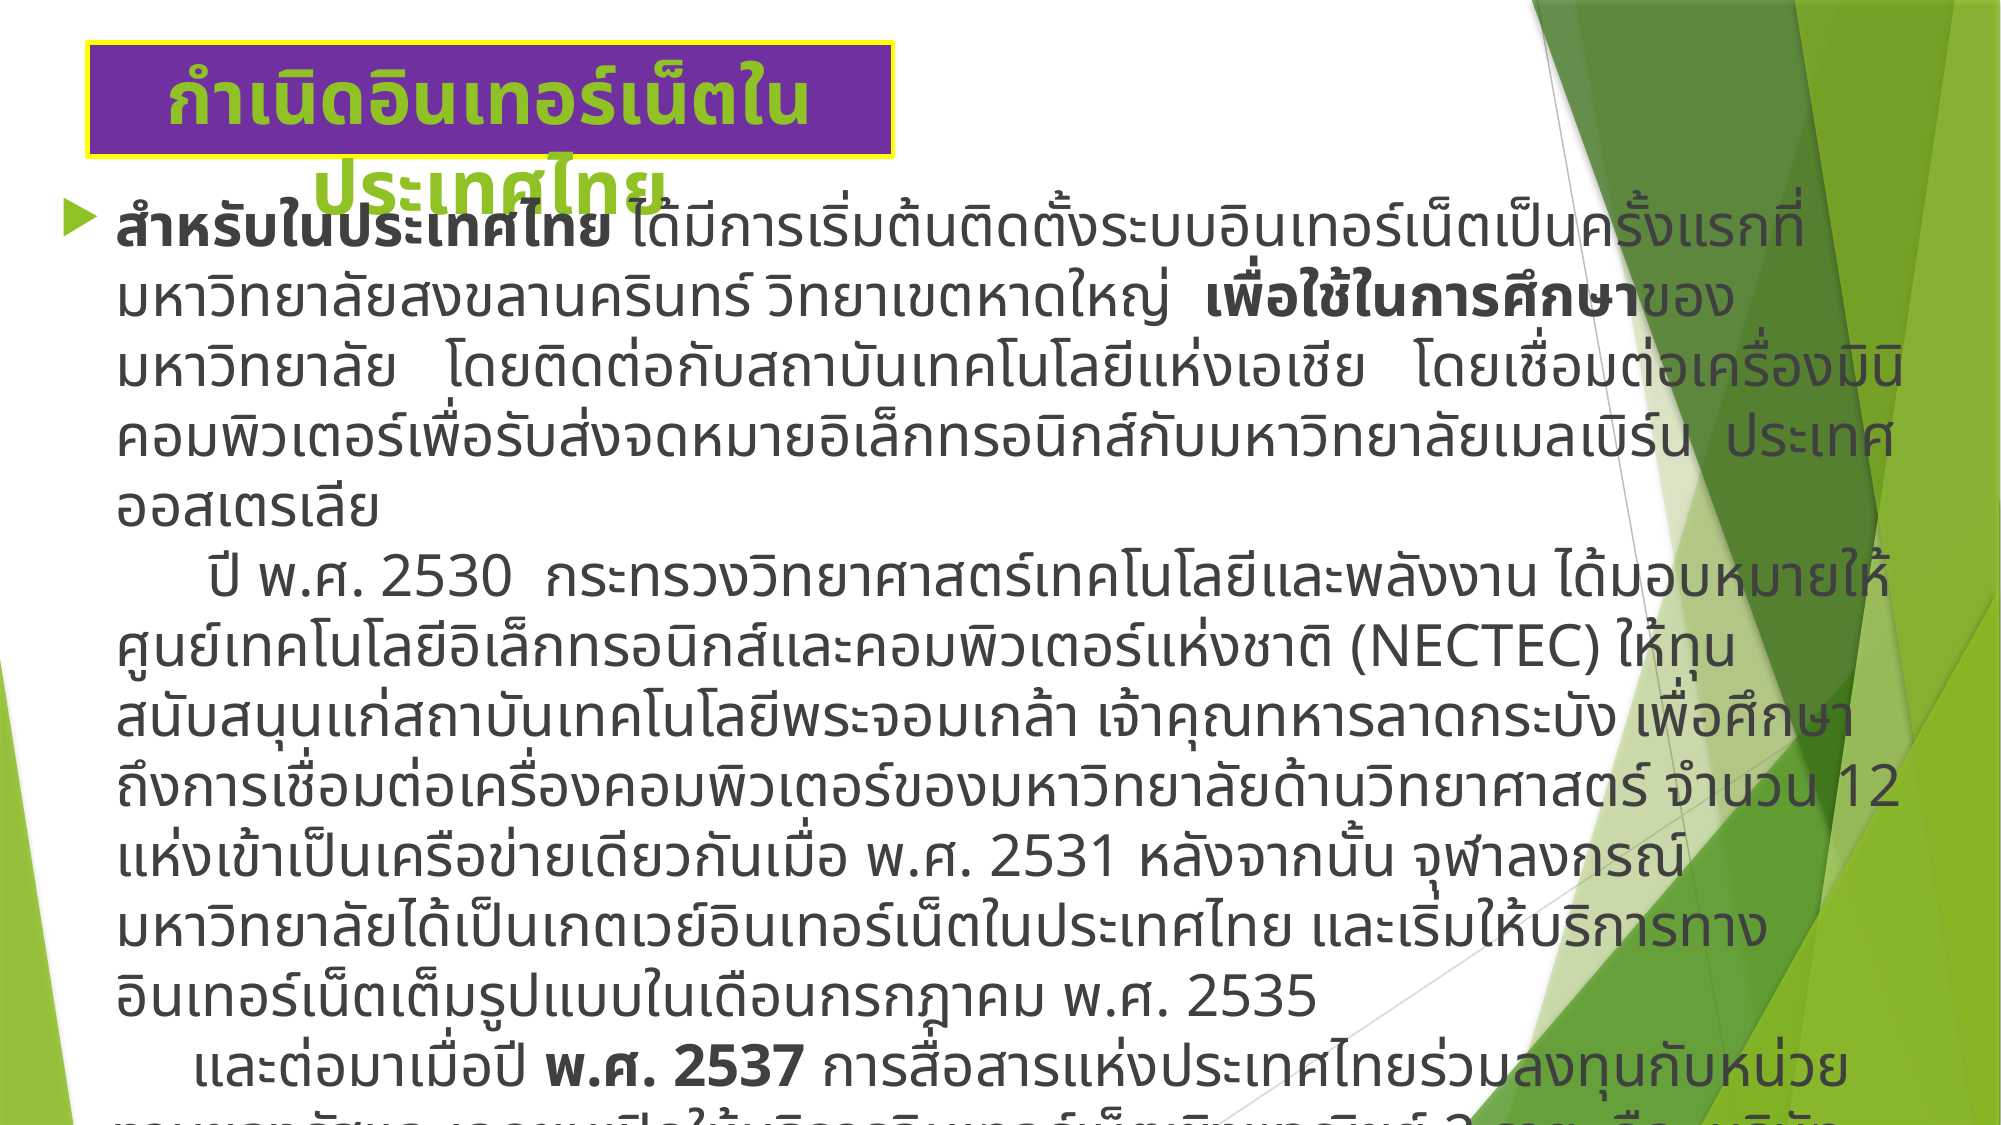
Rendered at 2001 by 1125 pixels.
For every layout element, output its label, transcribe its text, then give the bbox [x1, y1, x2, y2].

title กำเนิดอินเทอร์เน็ตในประเทศไทย [87, 42, 894, 157]
list สำหรับในประเทศไทย ได้มีการเริ่มต้นติดตั้งระบบอินเทอร์เน็ตเป็นครั้งแรกที่มหาวิทยาลัยสงขลานครินทร์ วิทยาเขตหาดใหญ่ เพื่อใช้ในการศึกษาของมหาวิทยาลัย โดยติดต่อกับสถาบันเทคโนโลยีแห่งเอเชีย โดยเชื่อมต่อเครื่องมินิคอมพิวเตอร์เพื่อรับส่งจดหมายอิเล็กทรอนิกส์กับมหาวิทยาลัยเมลเบิร์น ประเทศออสเตรเลีย ปี พ.ศ. 2530 กระทรวงวิทยาศาสตร์เทคโนโลยีและพลังงาน ได้มอบหมายให้ศูนย์เทคโนโลยีอิเล็กทรอนิกส์และคอมพิวเตอร์แห่งชาติ (NECTEC) ให้ทุนสนับสนุนแก่สถาบันเทคโนโลยีพระจอมเกล้า เจ้าคุณทหารลาดกระบัง เพื่อศึกษาถึงการเชื่อมต่อเครื่องคอมพิวเตอร์ของมหาวิทยาลัยด้านวิทยาศาสตร์ จำนวน 12 แห่งเข้าเป็นเครือข่ายเดียวกันเมื่อ พ.ศ. 2531 หลังจากนั้น จุฬาลงกรณ์มหาวิทยาลัยได้เป็นเกตเวย์อินเทอร์เน็ตในประเทศไทย และเริ่มให้บริการทางอินเทอร์เน็ตเต็มรูปแบบในเดือนกรกฎาคม พ.ศ. 2535 และต่อมาเมื่อปี พ.ศ. 2537 การสื่อสารแห่งประเทศไทยร่วมลงทุนกับหน่วยงานของรัฐและเอกชนเปิดให้บริการอินเทอร์เน็ตเชิงพาณิชย์ 2 ราย คือ บริษัทอินเทอร์เน็ตประเทศไทย จำกัด และบริษัทอินเทอร์เน็ต คอมเมอร์เชียลแอนด์โนว์เลจเซอร์วิส จำกัด ภายหลังเปลี่ยนชื่อเป็น KSC คอมเมอร์เชียลอินเทอร์เน็ต จำกัด เมื่อมีคนนิยมใช้อินเทอร์เน็ตเพิ่มมากขึ้น บริษัทที่ให้บริการอินเทอร์เน็ตจึงก่อตั้งเพิ่มขึ้นอีกมากมาย จนเป็นที่แพร่หลายกันทั่วไปในวงการธุรกิจทุกประเภท อาทิเช่น บริษัทฯ ห้างร้าน สถานประกอบการของรัฐและเอกชน เป็นต้น [44, 180, 1923, 1125]
